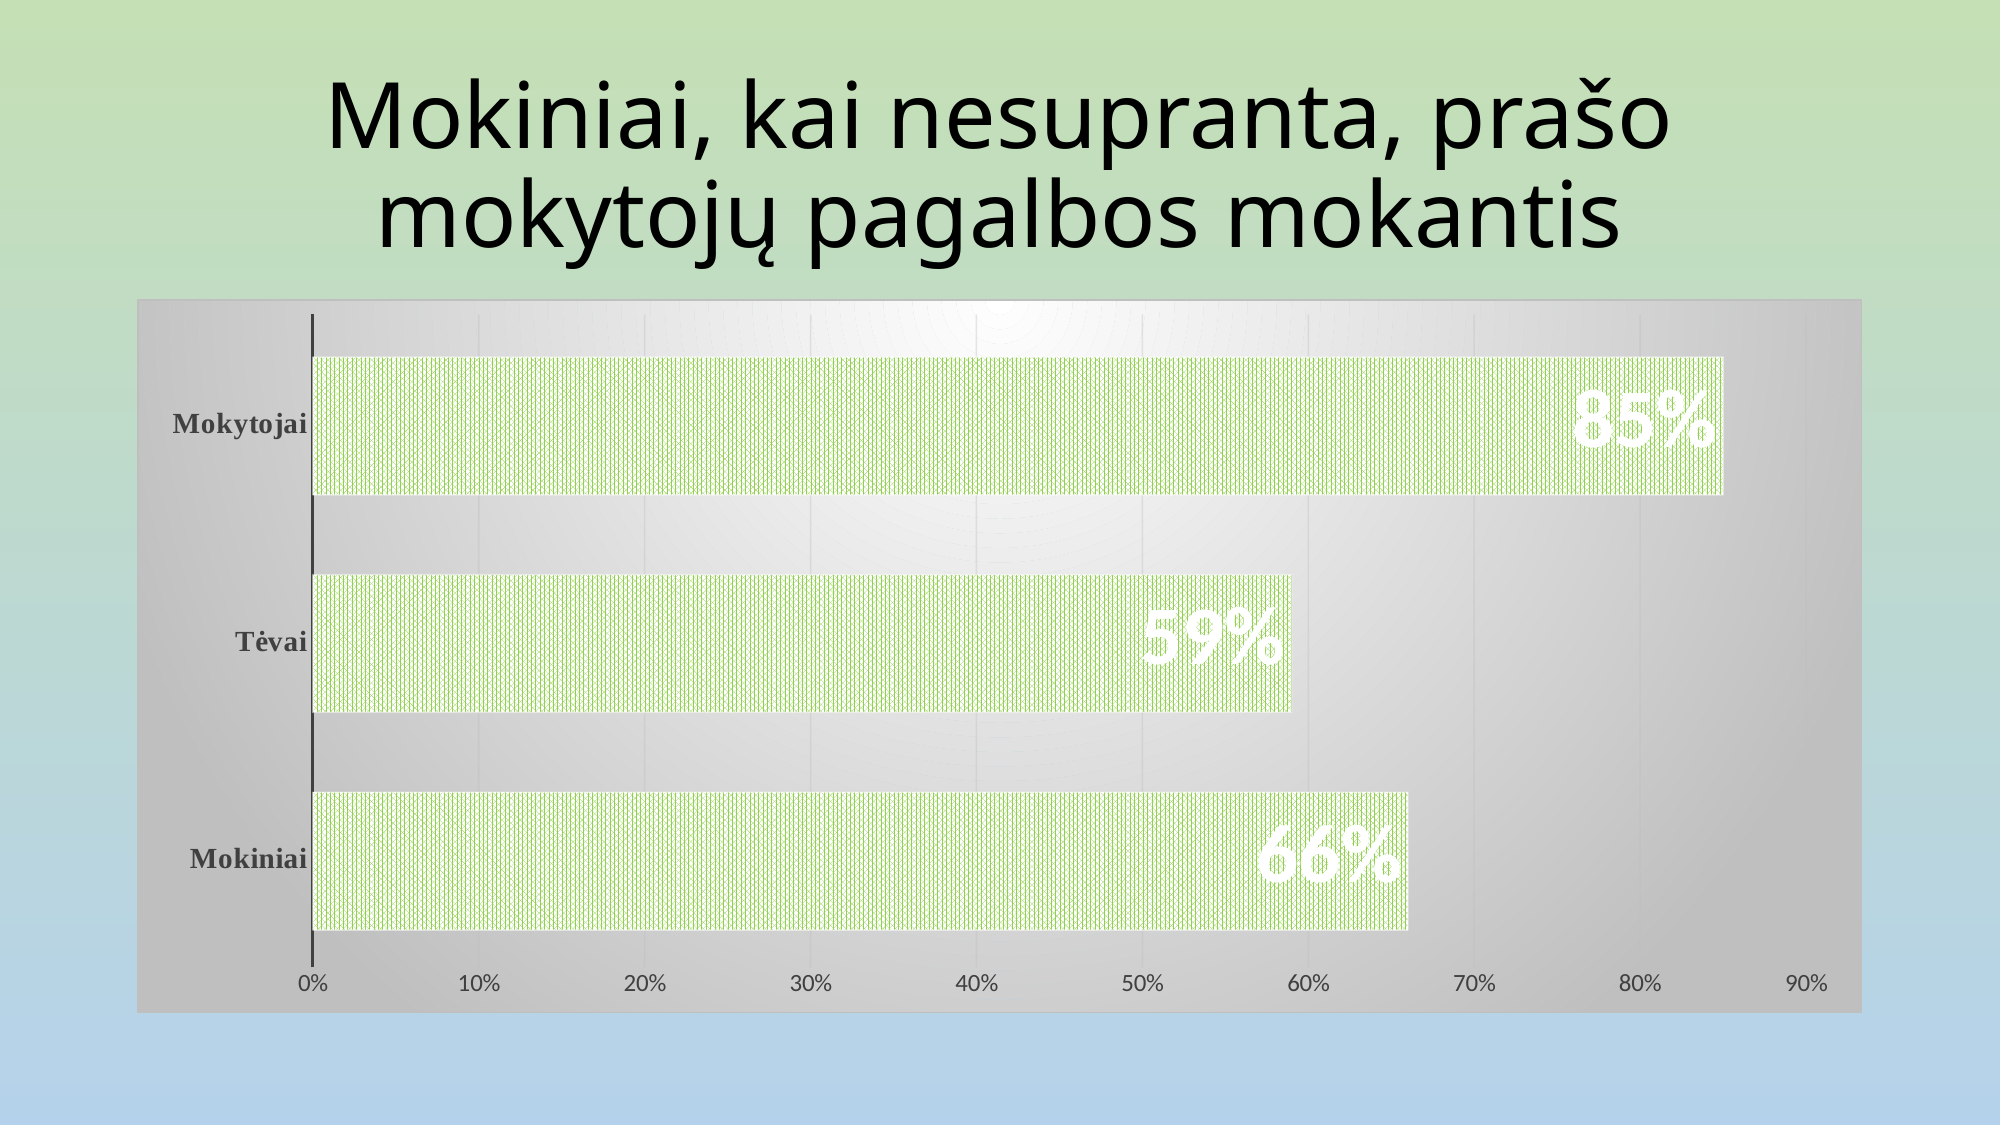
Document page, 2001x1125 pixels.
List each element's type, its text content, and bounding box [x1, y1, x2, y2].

chart [137, 299, 1863, 1014]
title Mokiniai, kai nesupranta, prašo mokytojų pagalbos mokantis [137, 59, 1863, 278]
